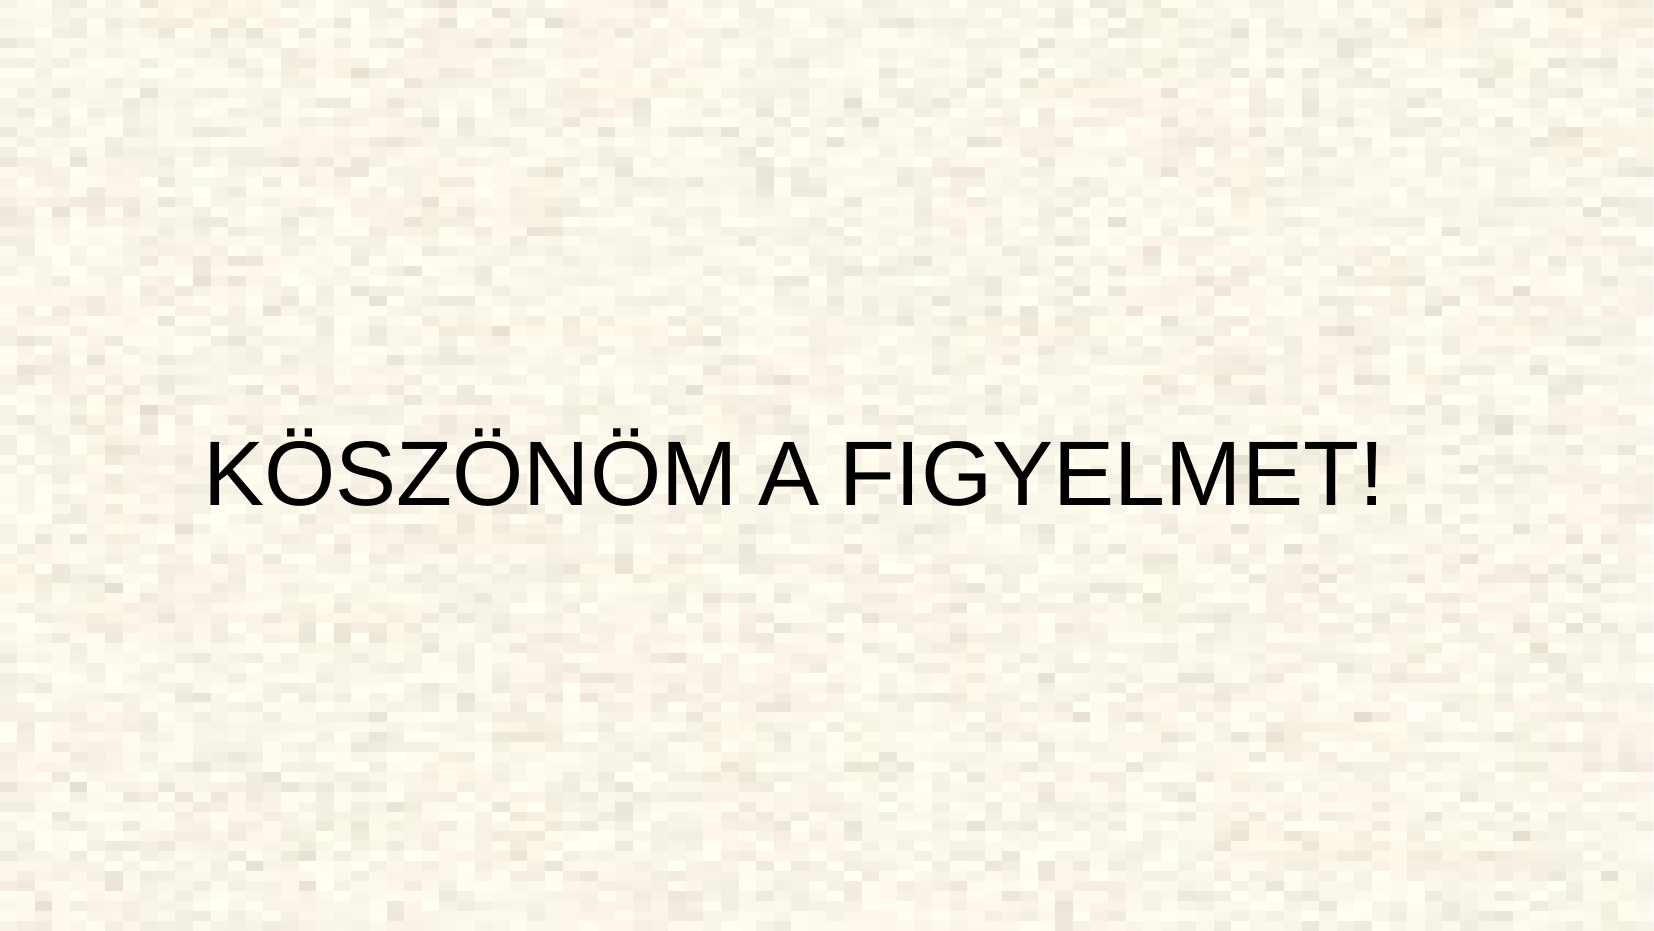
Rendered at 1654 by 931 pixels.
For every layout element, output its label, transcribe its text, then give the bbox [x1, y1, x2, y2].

picture [0, 0, 1654, 931]
text_box KÖSZÖNÖM A FIGYELMET! [188, 406, 1473, 520]
text_box [58, 29, 1593, 855]
